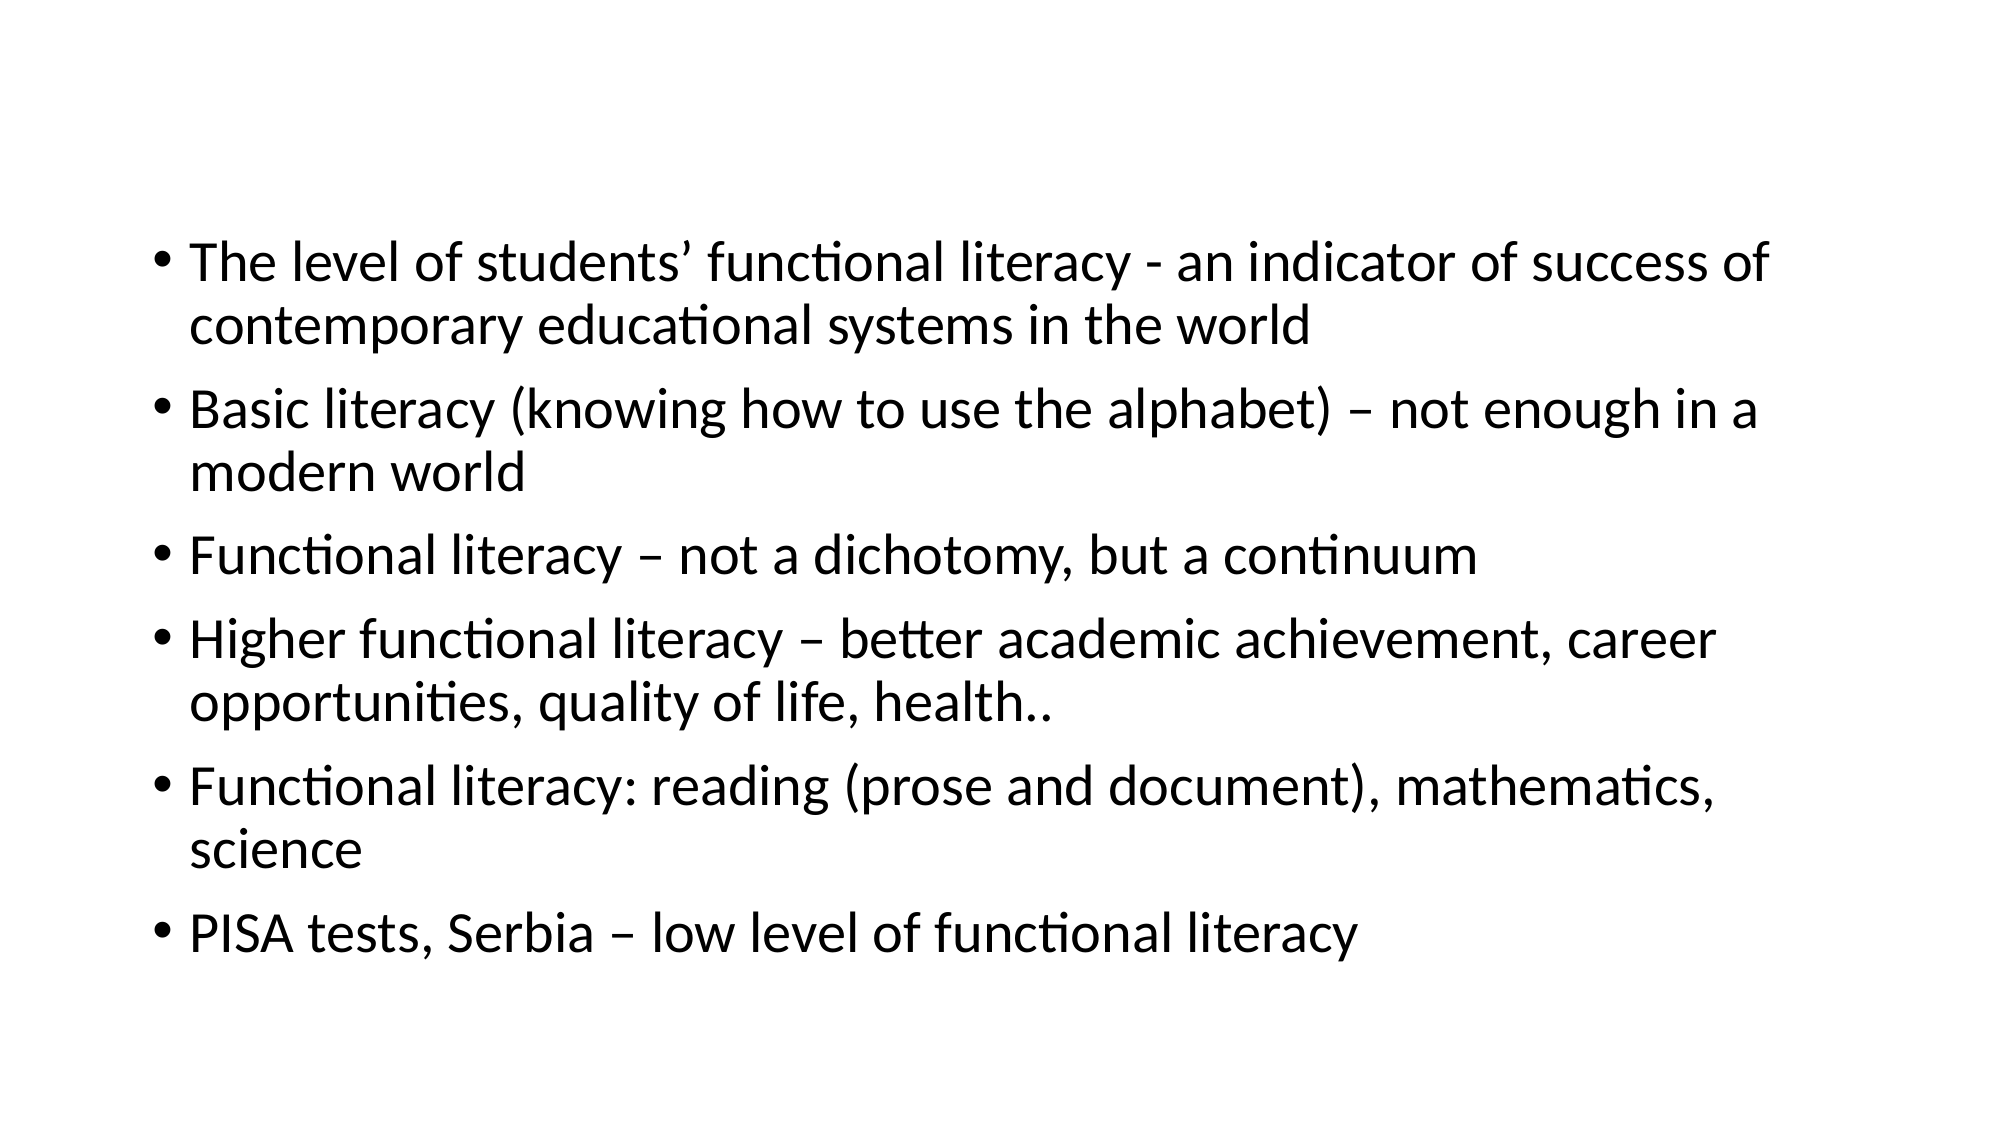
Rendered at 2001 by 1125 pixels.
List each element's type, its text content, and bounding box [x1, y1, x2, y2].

list The level of students’ functional literacy - an indicator of success of contemporary educational systems in the world Basic literacy (knowing how to use the alphabet) – not enough in a modern world Functional literacy – not a dichotomy, but a continuum Higher functional literacy – better academic achievement, career opportunities, quality of life, health.. Functional literacy: reading (prose and document), mathematics, science PISA tests, Serbia – low level of functional literacy [137, 223, 1863, 1014]
